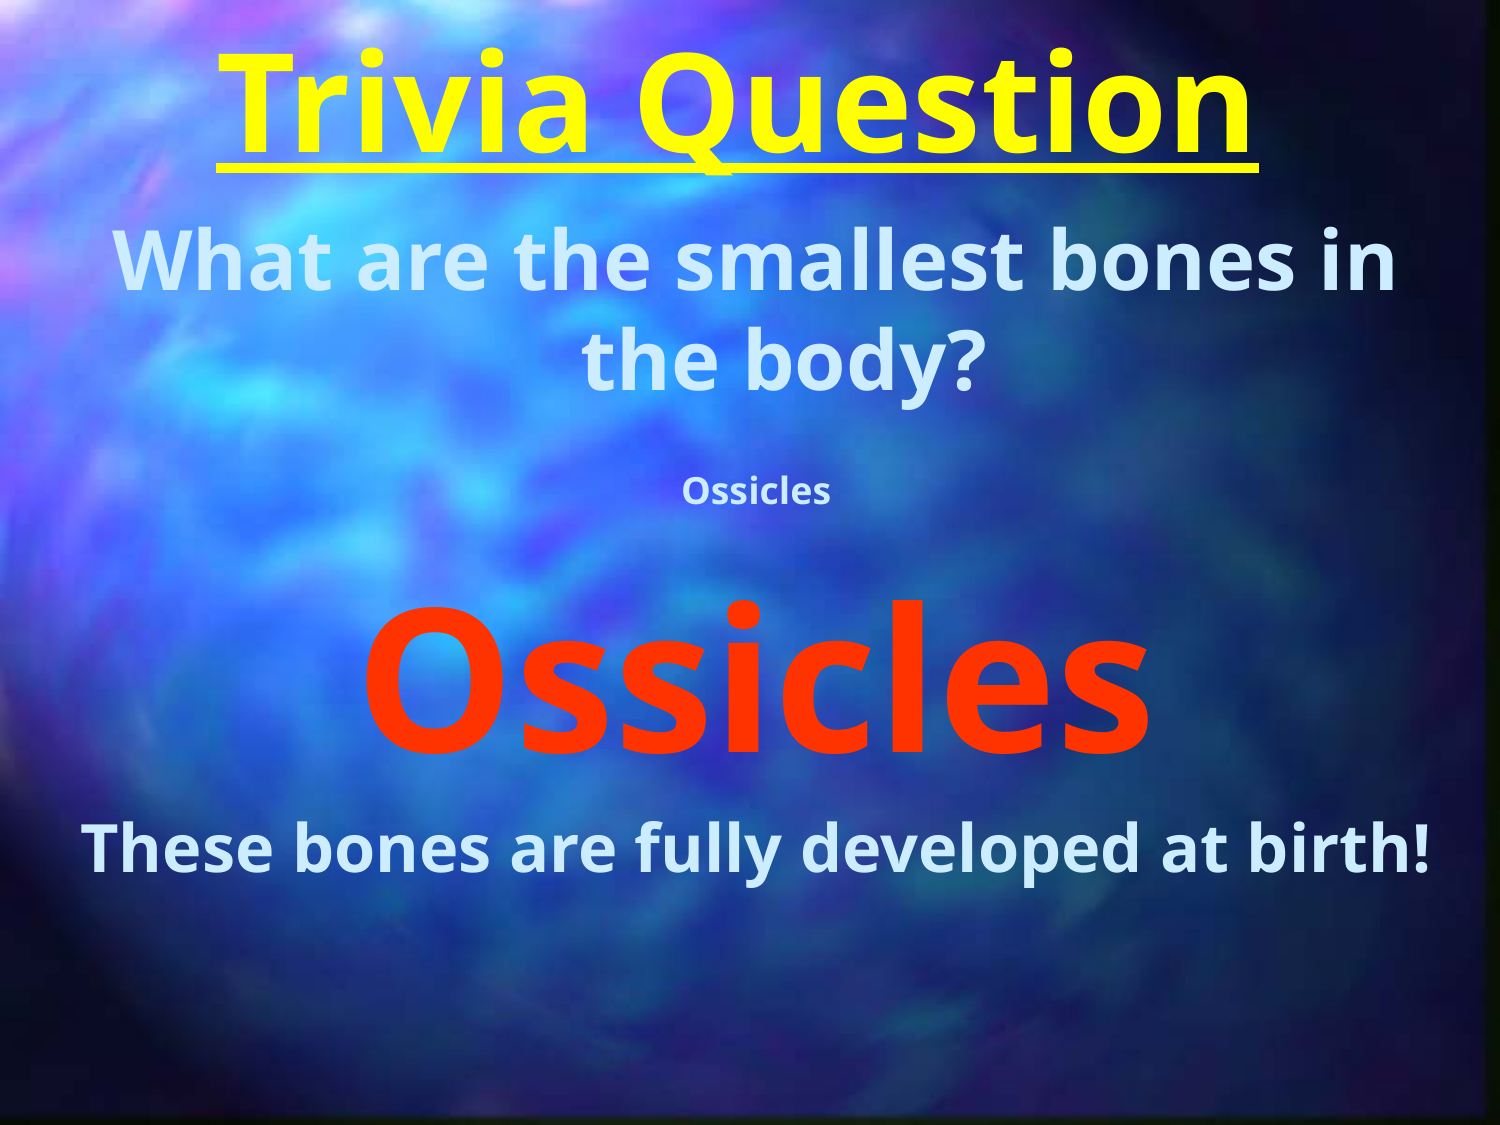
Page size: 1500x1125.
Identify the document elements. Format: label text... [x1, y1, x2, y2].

picture [0, 0, 1500, 1125]
list What are the smallest bones in the body? Ossicles Ossicles These bones are fully developed at birth! [50, 200, 1463, 1000]
title Trivia Question [99, 0, 1375, 188]
